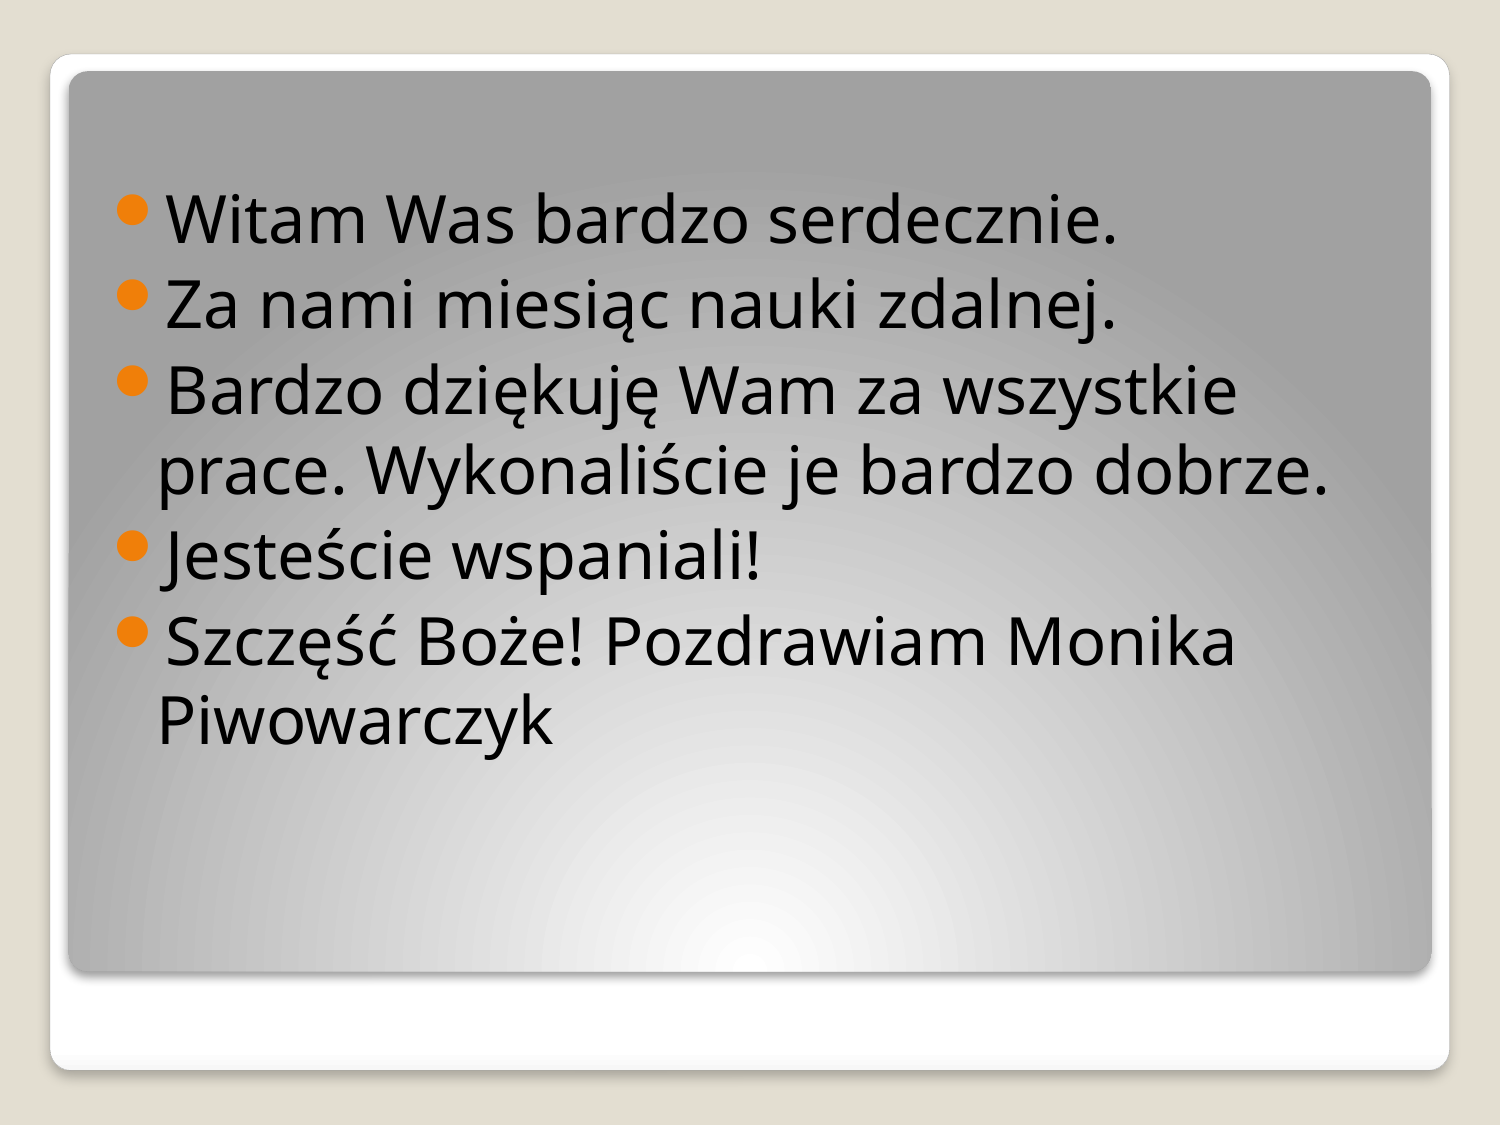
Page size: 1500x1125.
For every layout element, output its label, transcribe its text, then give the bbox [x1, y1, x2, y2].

list Witam Was bardzo serdecznie. Za nami miesiąc nauki zdalnej. Bardzo dziękuję Wam za wszystkie prace. Wykonaliście je bardzo dobrze. Jesteście wspaniali! Szczęść Boże! Pozdrawiam Monika Piwowarczyk [82, 86, 1424, 870]
